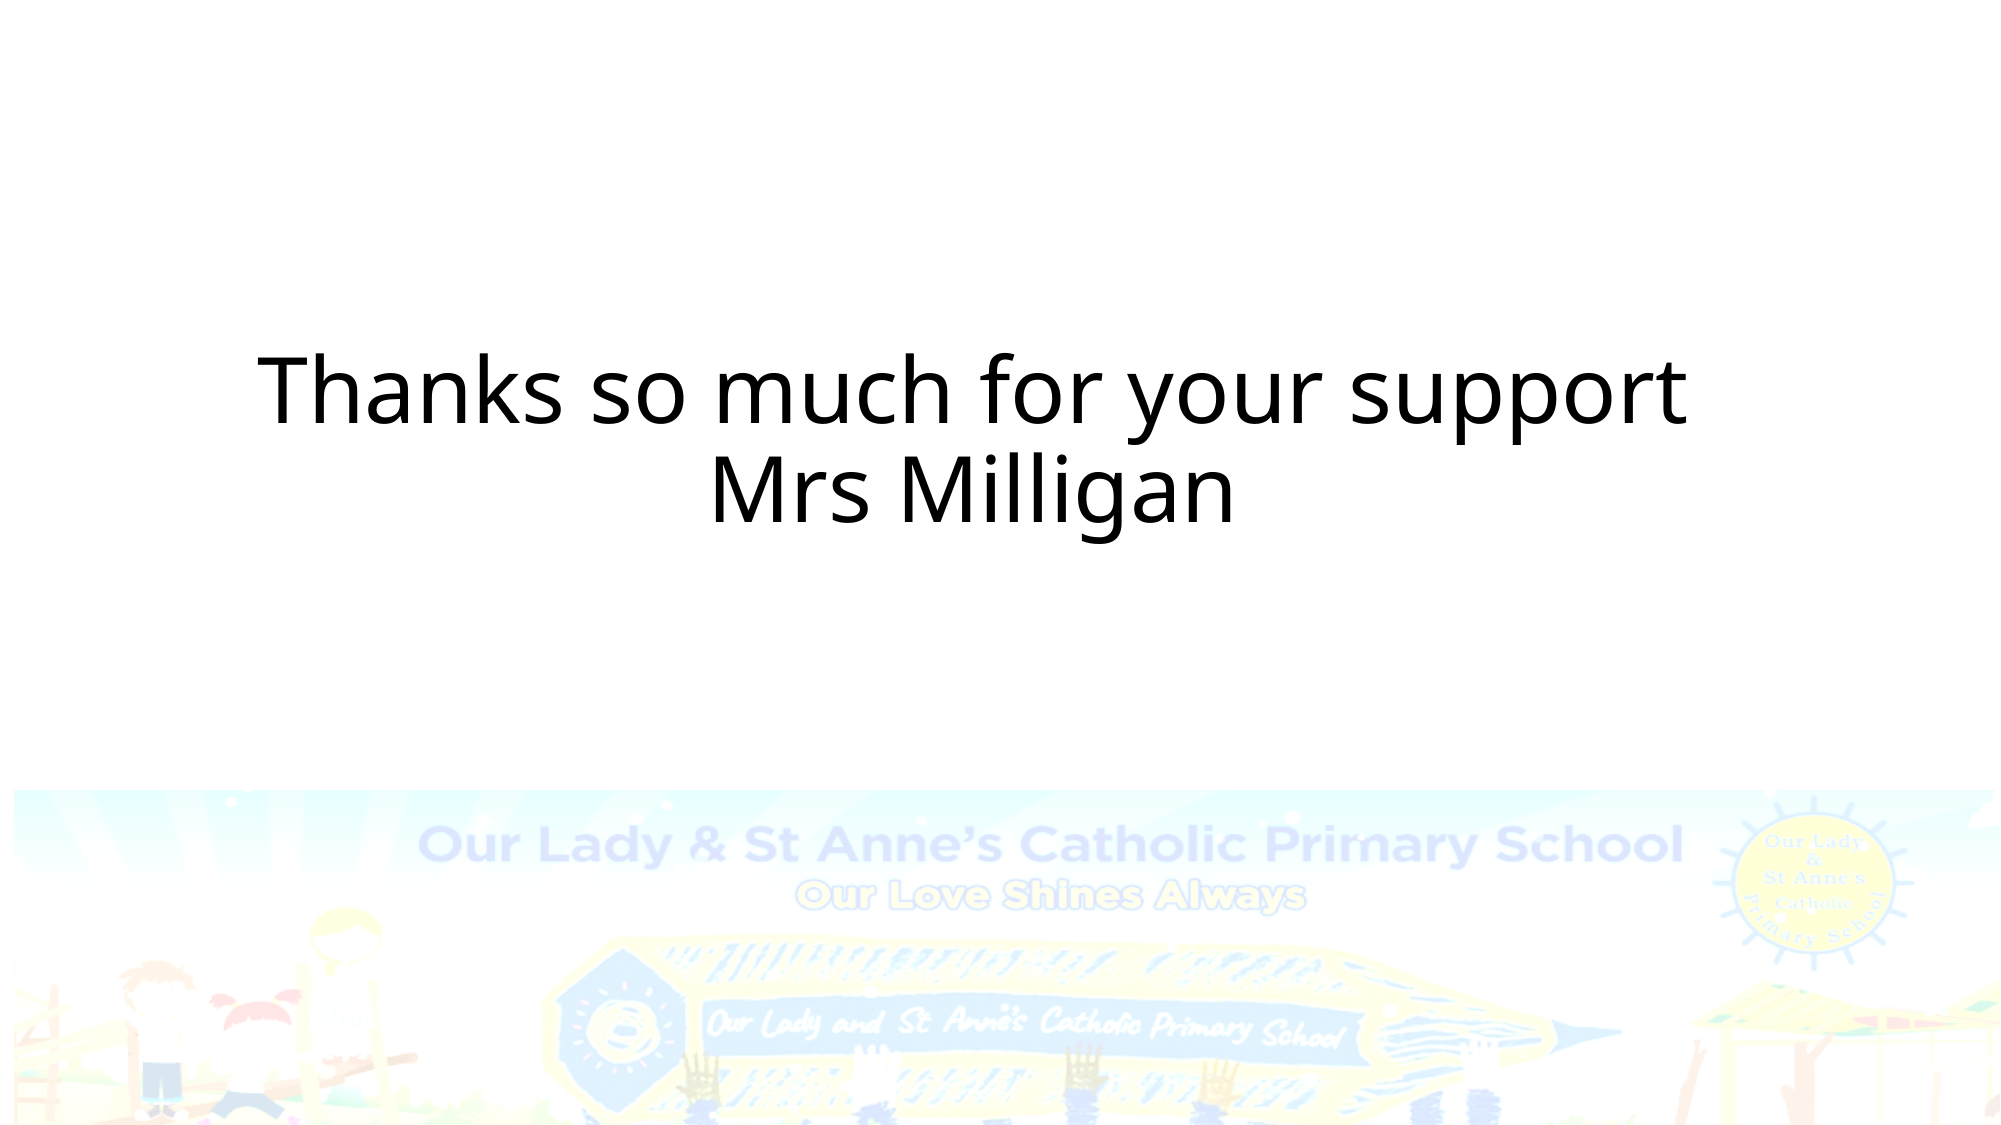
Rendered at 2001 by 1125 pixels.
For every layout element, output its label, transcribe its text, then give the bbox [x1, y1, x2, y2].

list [13, 790, 2000, 1125]
title Thanks so much for your support Mrs Milligan [110, 334, 1836, 552]
